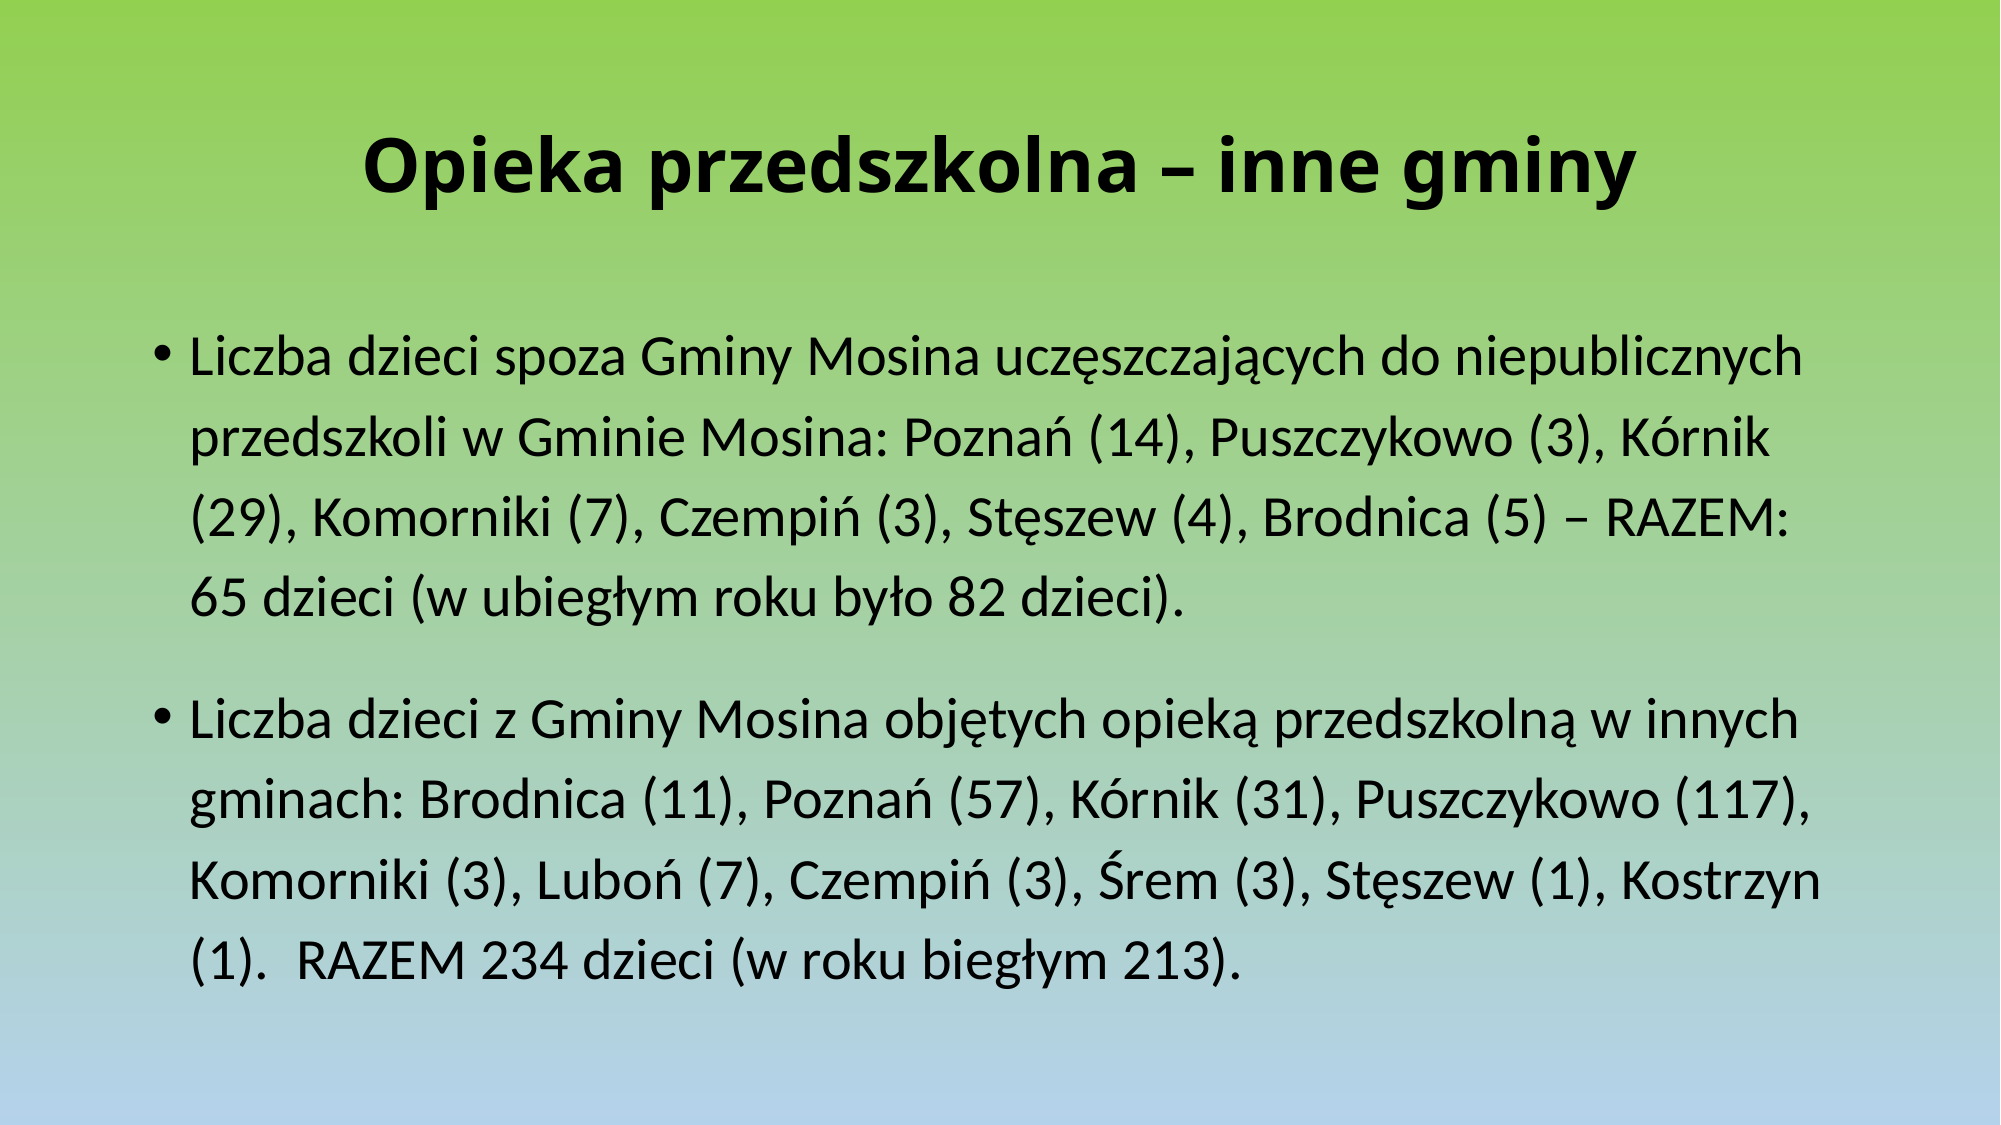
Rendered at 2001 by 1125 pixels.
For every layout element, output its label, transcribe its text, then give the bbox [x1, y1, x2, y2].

list Liczba dzieci spoza Gminy Mosina uczęszczających do niepublicznych przedszkoli w Gminie Mosina: Poznań (14), Puszczykowo (3), Kórnik (29), Komorniki (7), Czempiń (3), Stęszew (4), Brodnica (5) – RAZEM: 65 dzieci (w ubiegłym roku było 82 dzieci). Liczba dzieci z Gminy Mosina objętych opieką przedszkolną w innych gminach: Brodnica (11), Poznań (57), Kórnik (31), Puszczykowo (117), Komorniki (3), Luboń (7), Czempiń (3), Śrem (3), Stęszew (1), Kostrzyn (1). RAZEM 234 dzieci (w roku biegłym 213). [137, 299, 1863, 1014]
title Opieka przedszkolna – inne gminy [137, 59, 1863, 278]
